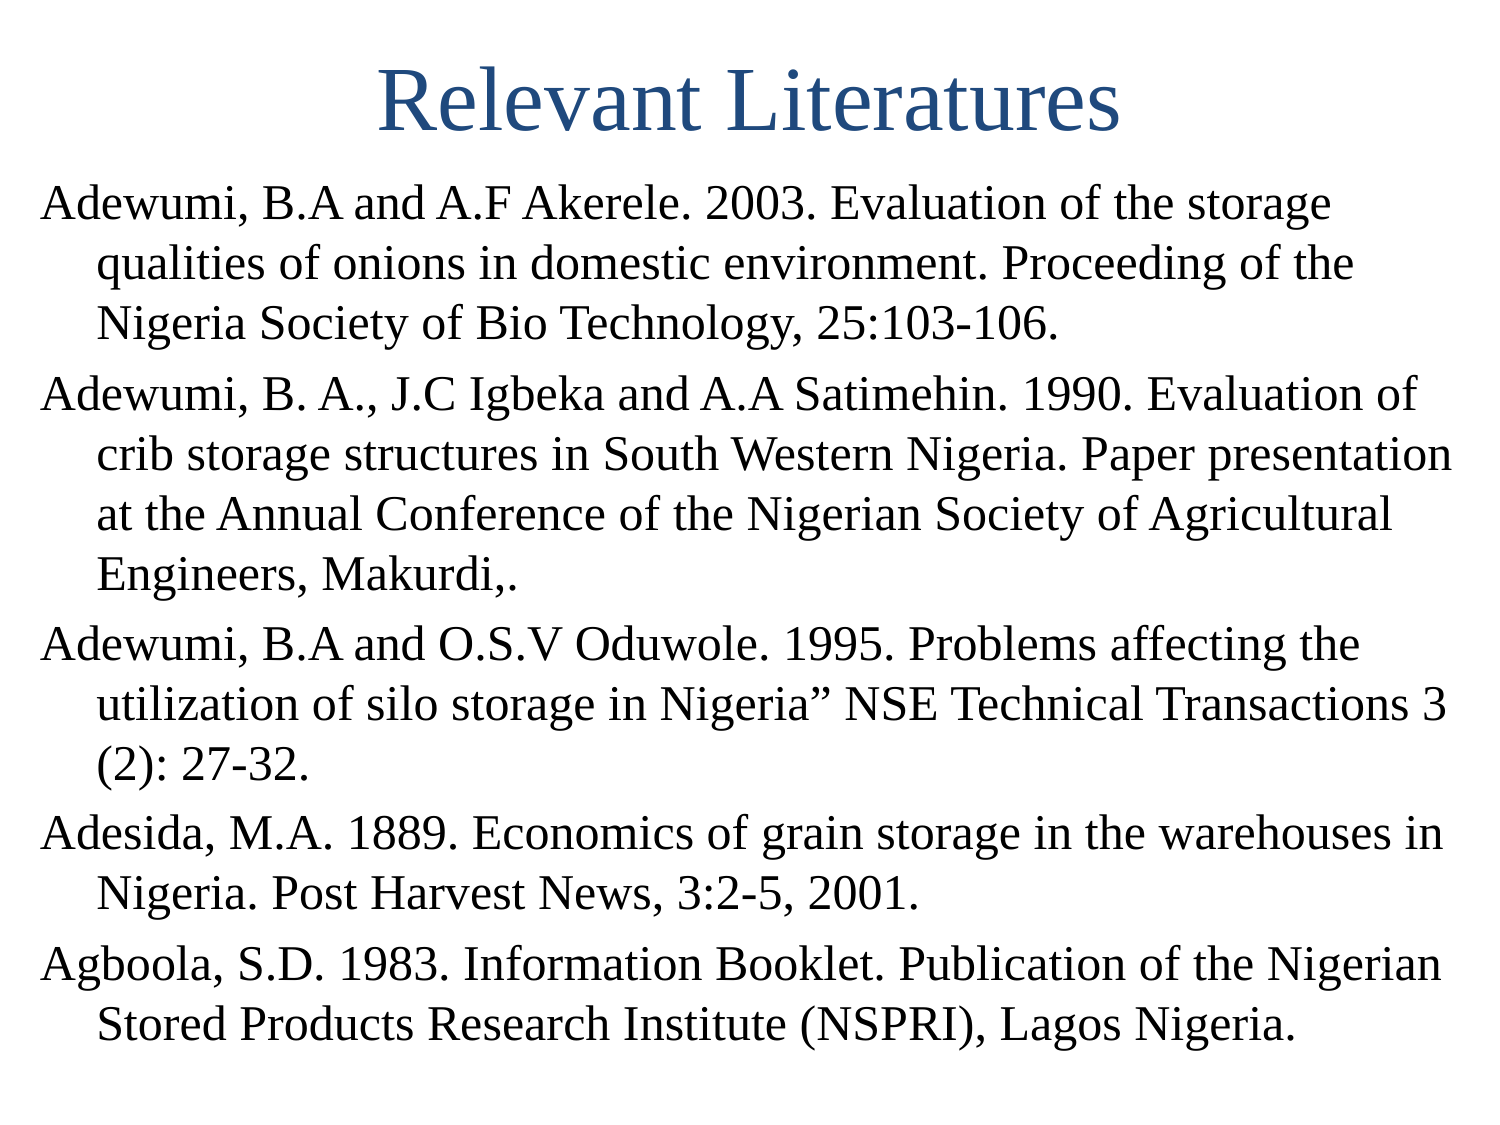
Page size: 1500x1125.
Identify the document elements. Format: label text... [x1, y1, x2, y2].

list Adewumi, B.A and A.F Akerele. 2003. Evaluation of the storage qualities of onions in domestic environment. Proceeding of the Nigeria Society of Bio Technology, 25:103-106. Adewumi, B. A., J.C Igbeka and A.A Satimehin. 1990. Evaluation of crib storage structures in South Western Nigeria. Paper presentation at the Annual Conference of the Nigerian Society of Agricultural Engineers, Makurdi,. Adewumi, B.A and O.S.V Oduwole. 1995. Problems affecting the utilization of silo storage in Nigeria” NSE Technical Transactions 3 (2): 27-32. Adesida, M.A. 1889. Economics of grain storage in the warehouses in Nigeria. Post Harvest News, 3:2-5, 2001. Agboola, S.D. 1983. Information Booklet. Publication of the Nigerian Stored Products Research Institute (NSPRI), Lagos Nigeria. [24, 162, 1475, 1075]
title Relevant Literatures [112, 37, 1388, 150]
